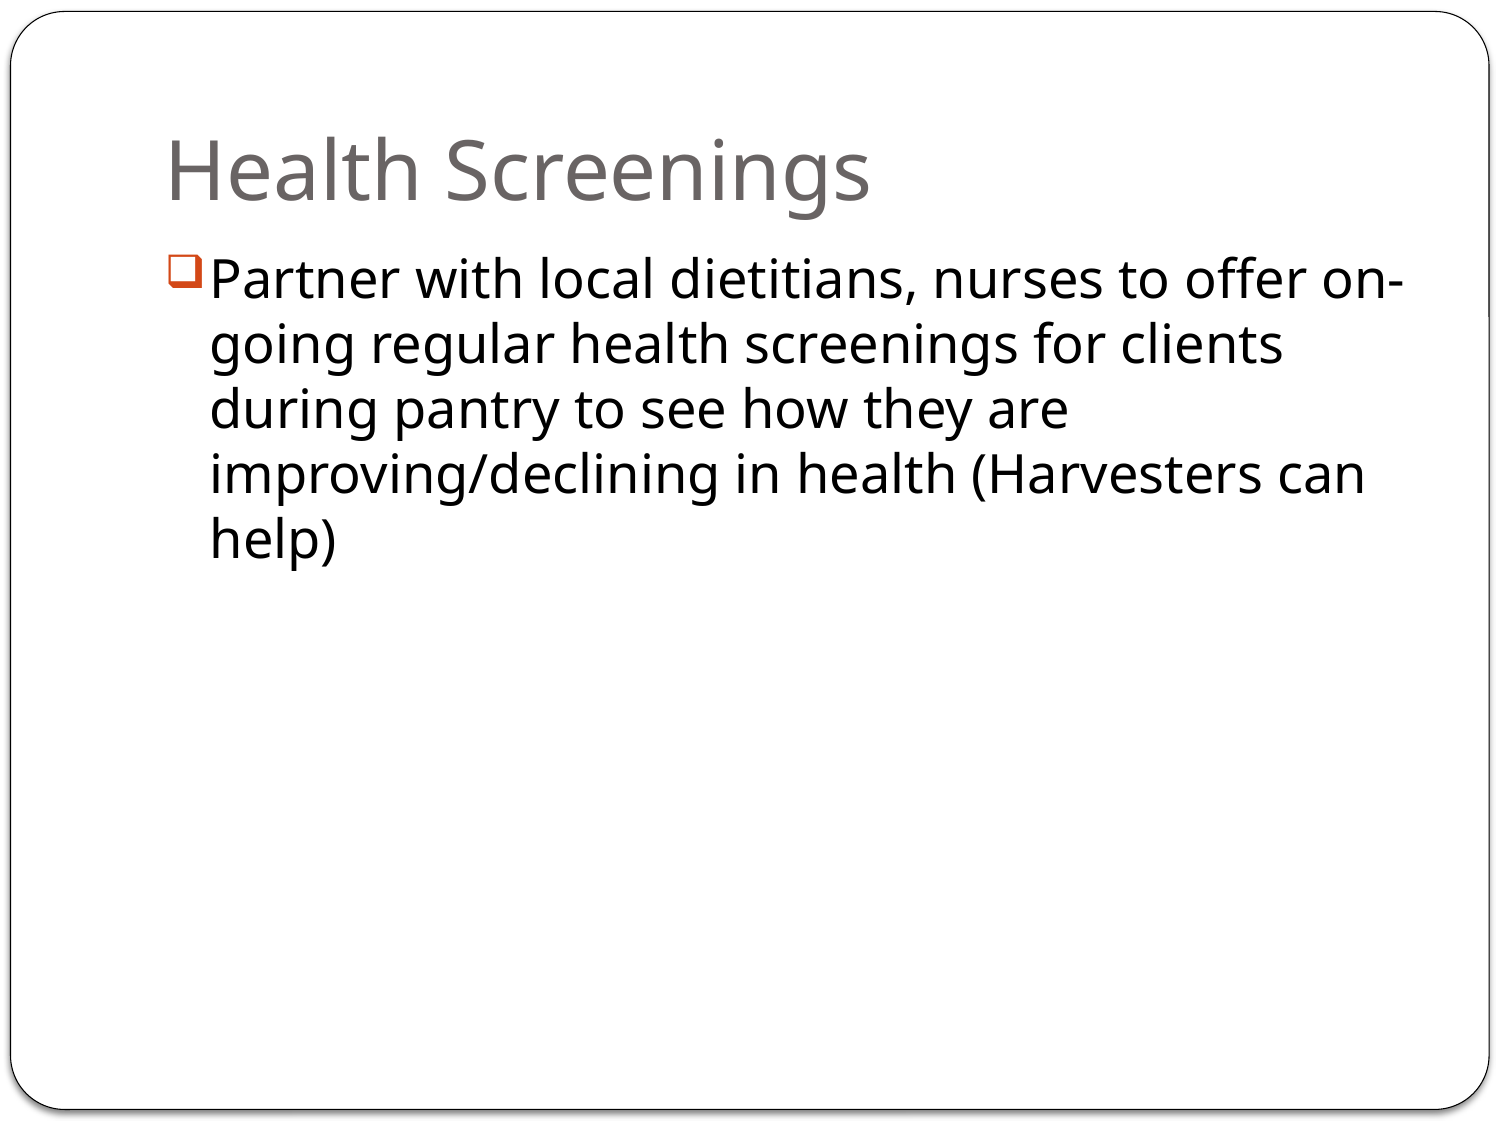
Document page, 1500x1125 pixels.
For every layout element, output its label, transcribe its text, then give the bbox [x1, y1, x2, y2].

list Partner with local dietitians, nurses to offer on-going regular health screenings for clients during pantry to see how they are improving/declining in health (Harvesters can help) [150, 237, 1425, 988]
title Health Screenings [150, 45, 1425, 233]
